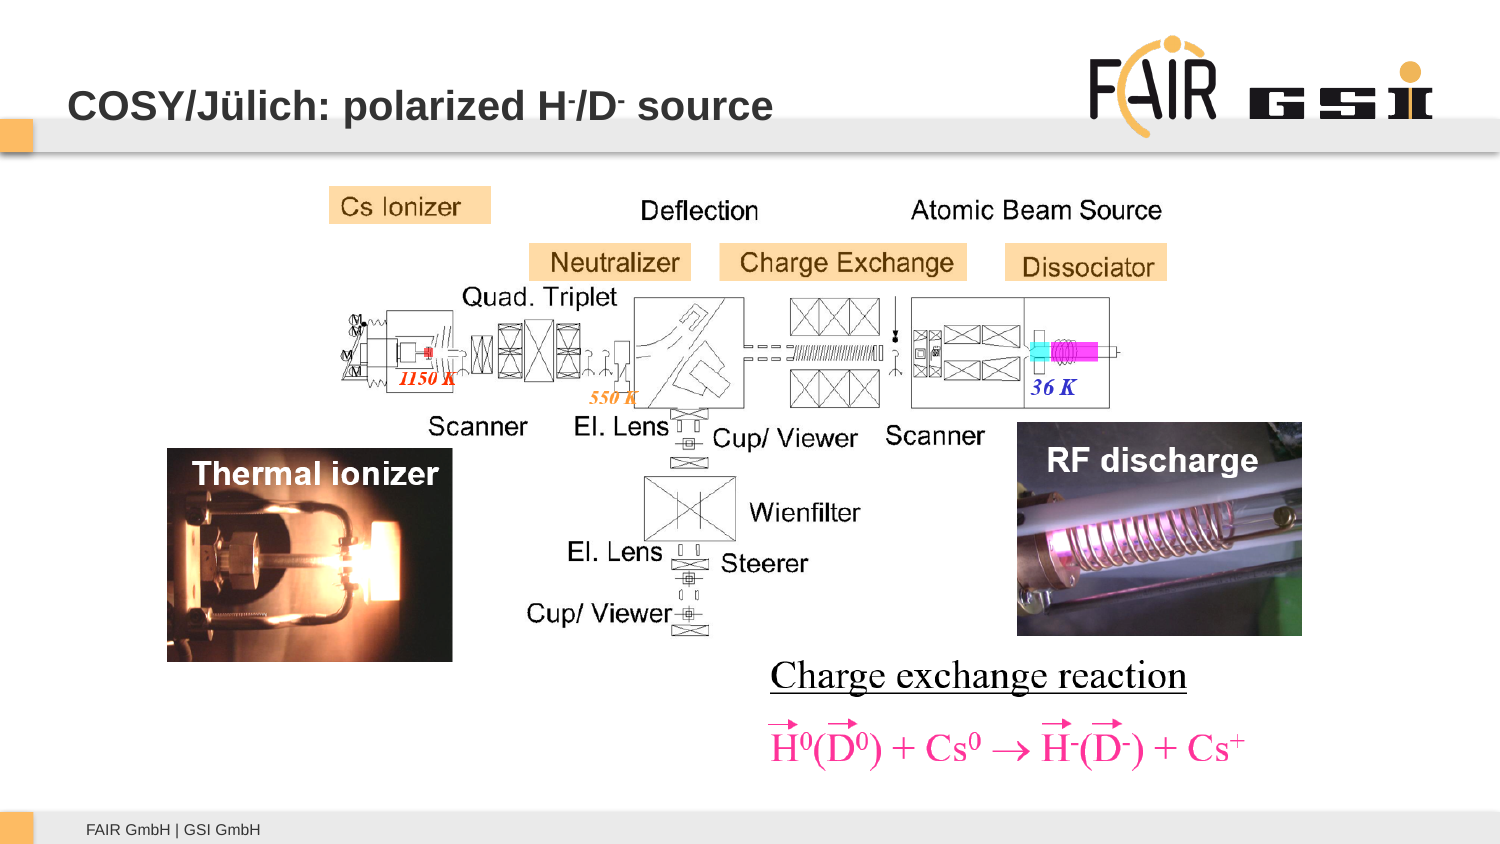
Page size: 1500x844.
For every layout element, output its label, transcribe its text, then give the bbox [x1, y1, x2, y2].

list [158, 178, 1327, 782]
list COSY/Jülich: polarized H-/D- source [52, 21, 1048, 137]
picture [1248, 59, 1434, 119]
picture [1089, 33, 1217, 140]
